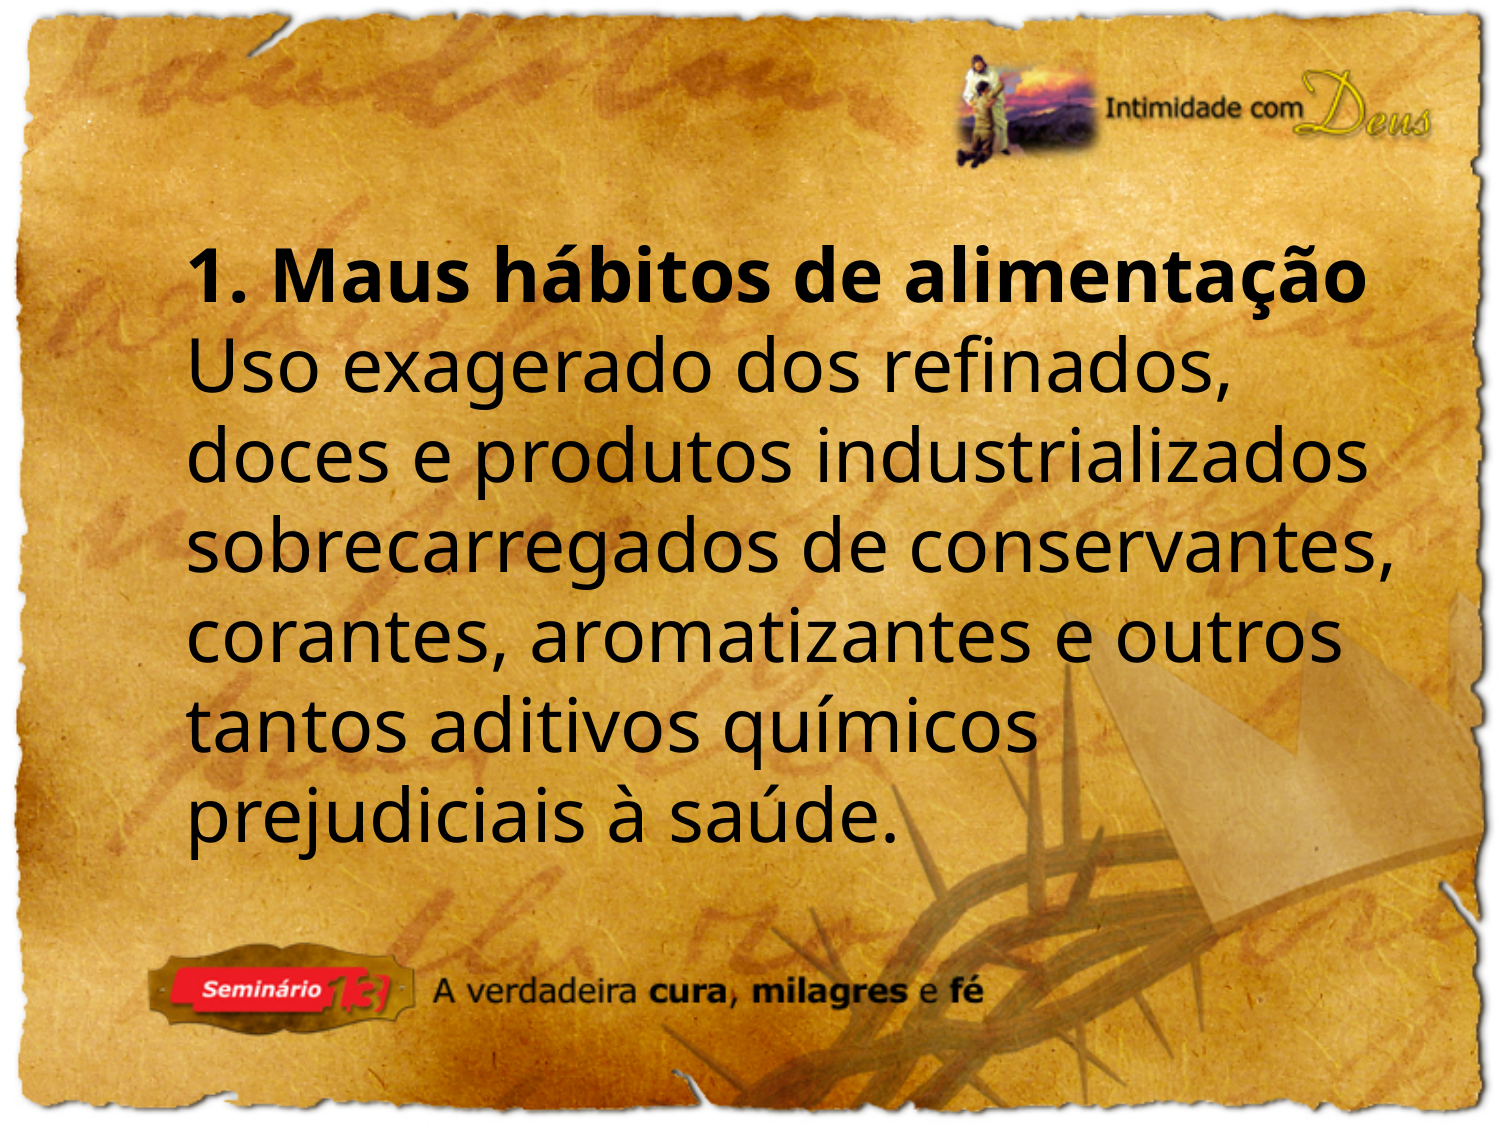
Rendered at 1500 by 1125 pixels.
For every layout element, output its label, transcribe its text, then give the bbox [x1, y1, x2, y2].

picture [0, 0, 1500, 1125]
text_box 1. Maus hábitos de alimentação Uso exagerado dos refinados, doces e produtos industrializados sobrecarregados de conservantes, corantes, aromatizantes e outros tantos aditivos químicos prejudiciais à saúde. [171, 219, 1436, 865]
